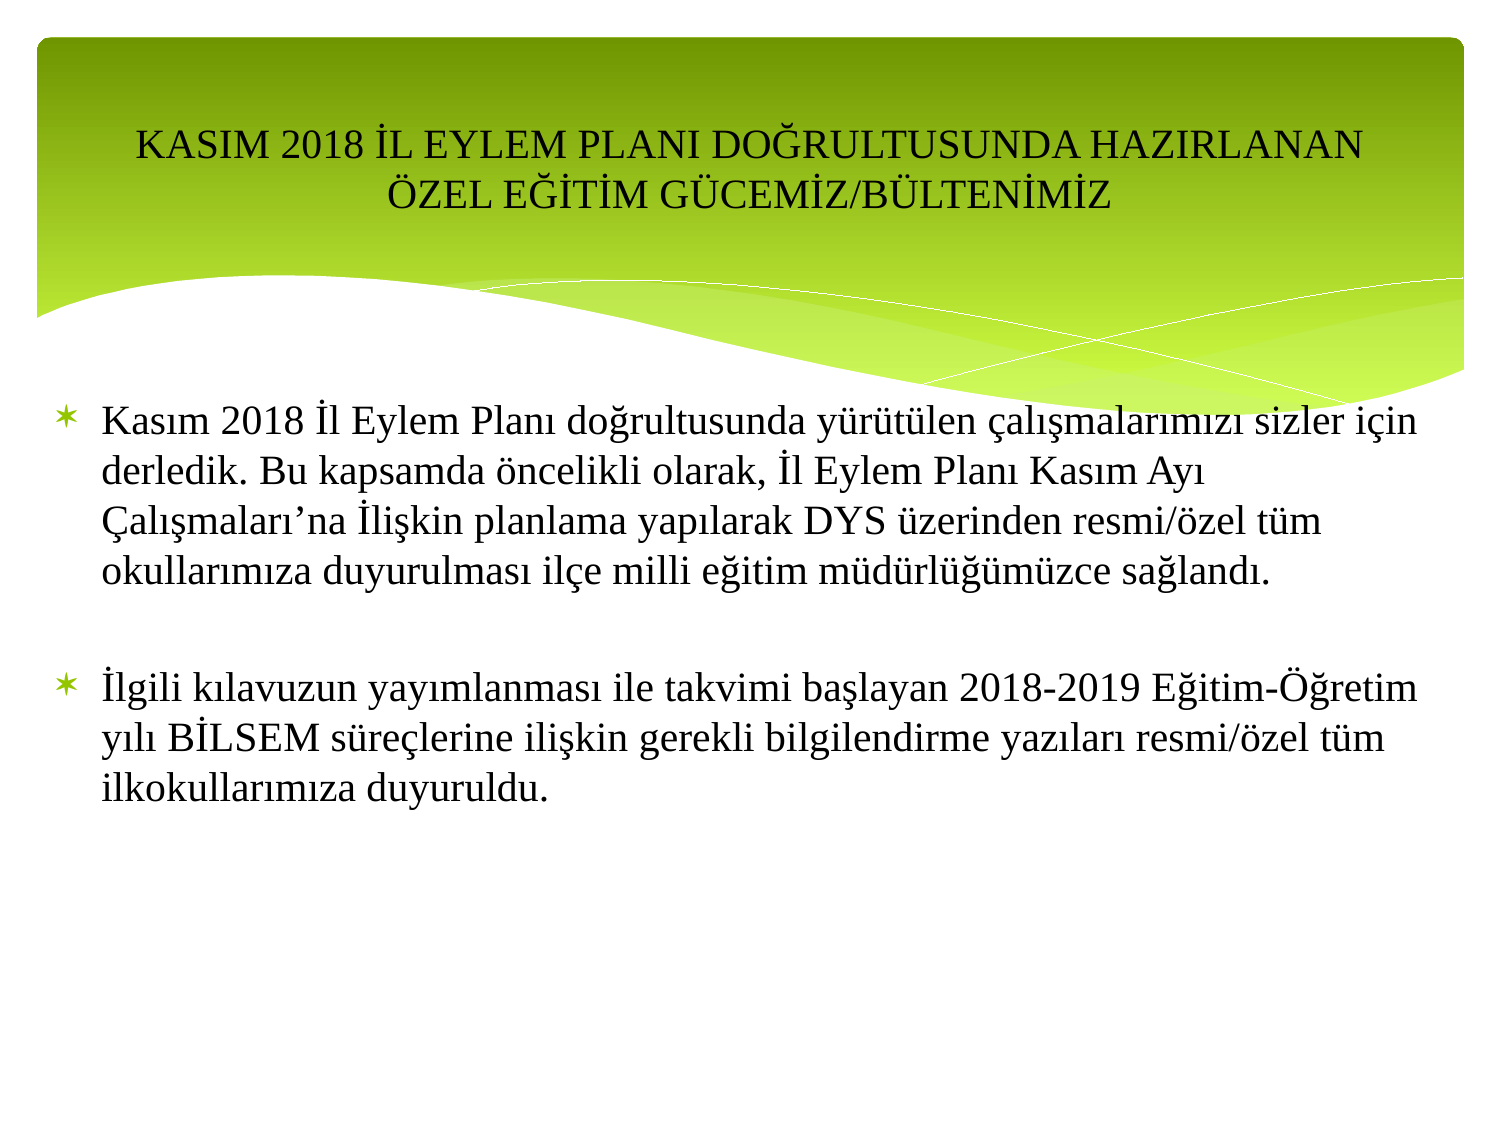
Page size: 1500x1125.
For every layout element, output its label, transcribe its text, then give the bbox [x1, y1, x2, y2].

list Kasım 2018 İl Eylem Planı doğrultusunda yürütülen çalışmalarımızı sizler için derledik. Bu kapsamda öncelikli olarak, İl Eylem Planı Kasım Ayı Çalışmaları’na İlişkin planlama yapılarak DYS üzerinden resmi/özel tüm okullarımıza duyurulması ilçe milli eğitim müdürlüğümüzce sağlandı. İlgili kılavuzun yayımlanması ile takvimi başlayan 2018-2019 Eğitim-Öğretim yılı BİLSEM süreçlerine ilişkin gerekli bilgilendirme yazıları resmi/özel tüm ilkokullarımıza duyuruldu. [41, 385, 1471, 1005]
title KASIM 2018 İL EYLEM PLANI DOĞRULTUSUNDA HAZIRLANAN ÖZEL EĞİTİM GÜCEMİZ/BÜLTENİMİZ [75, 55, 1425, 279]
